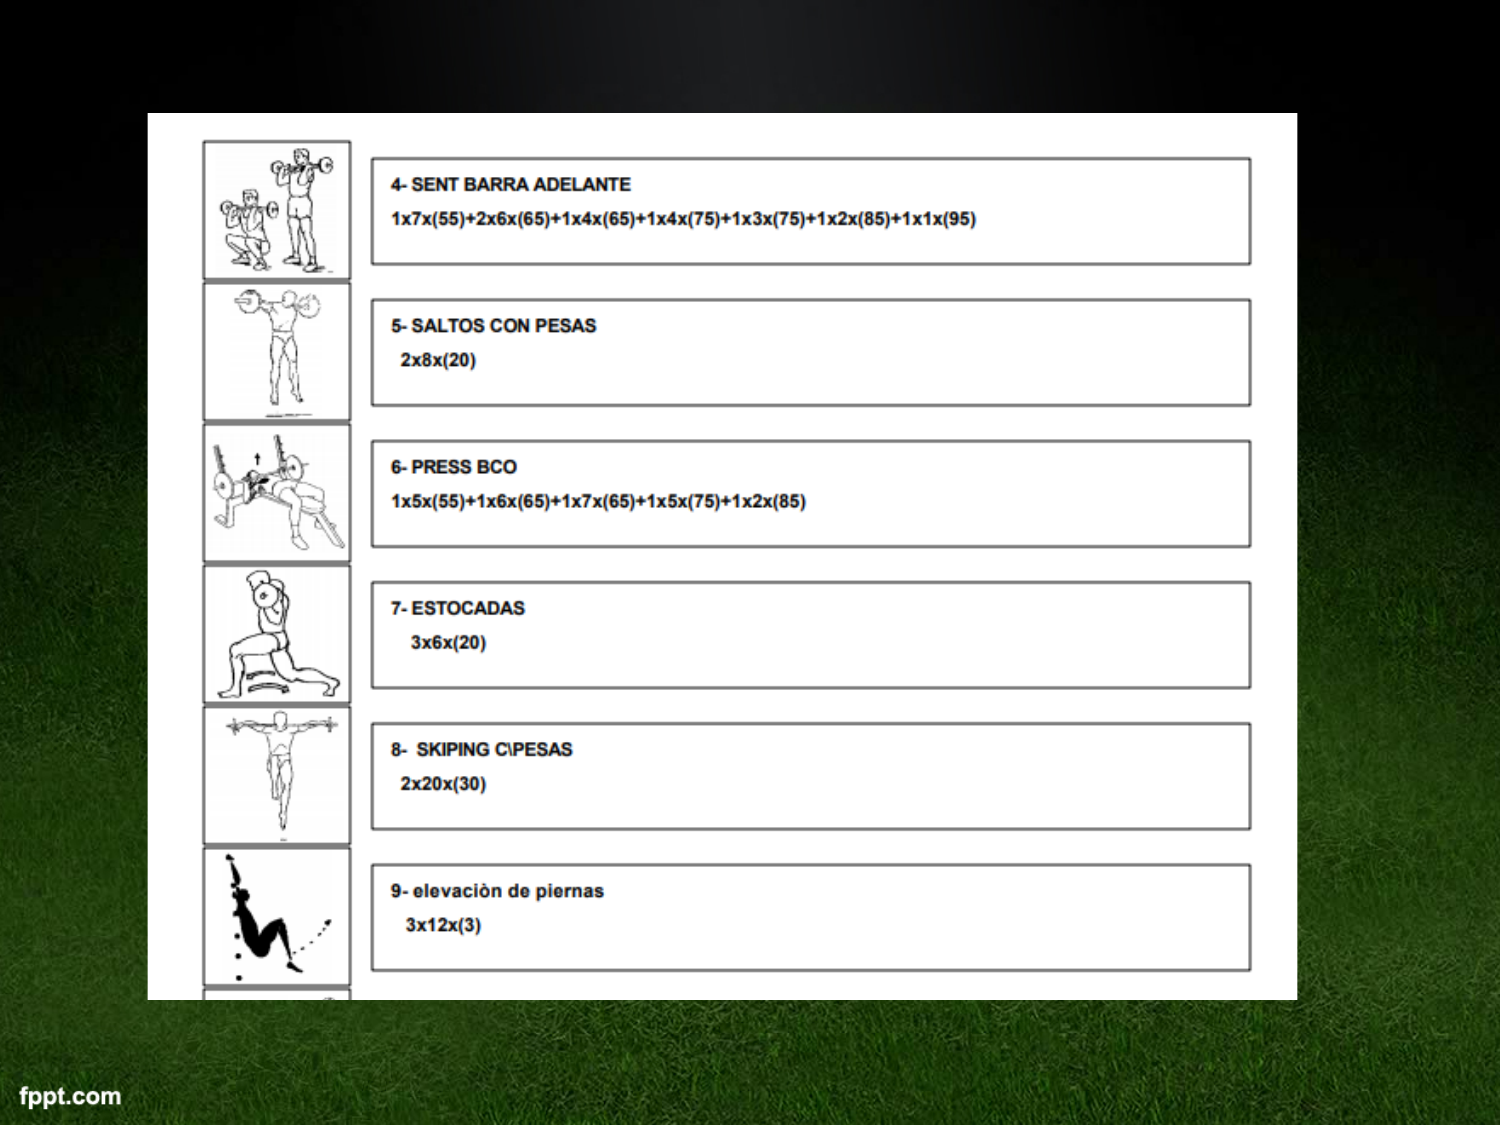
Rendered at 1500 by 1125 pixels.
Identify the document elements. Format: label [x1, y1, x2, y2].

list [147, 113, 1298, 1000]
picture [0, 0, 1500, 1125]
